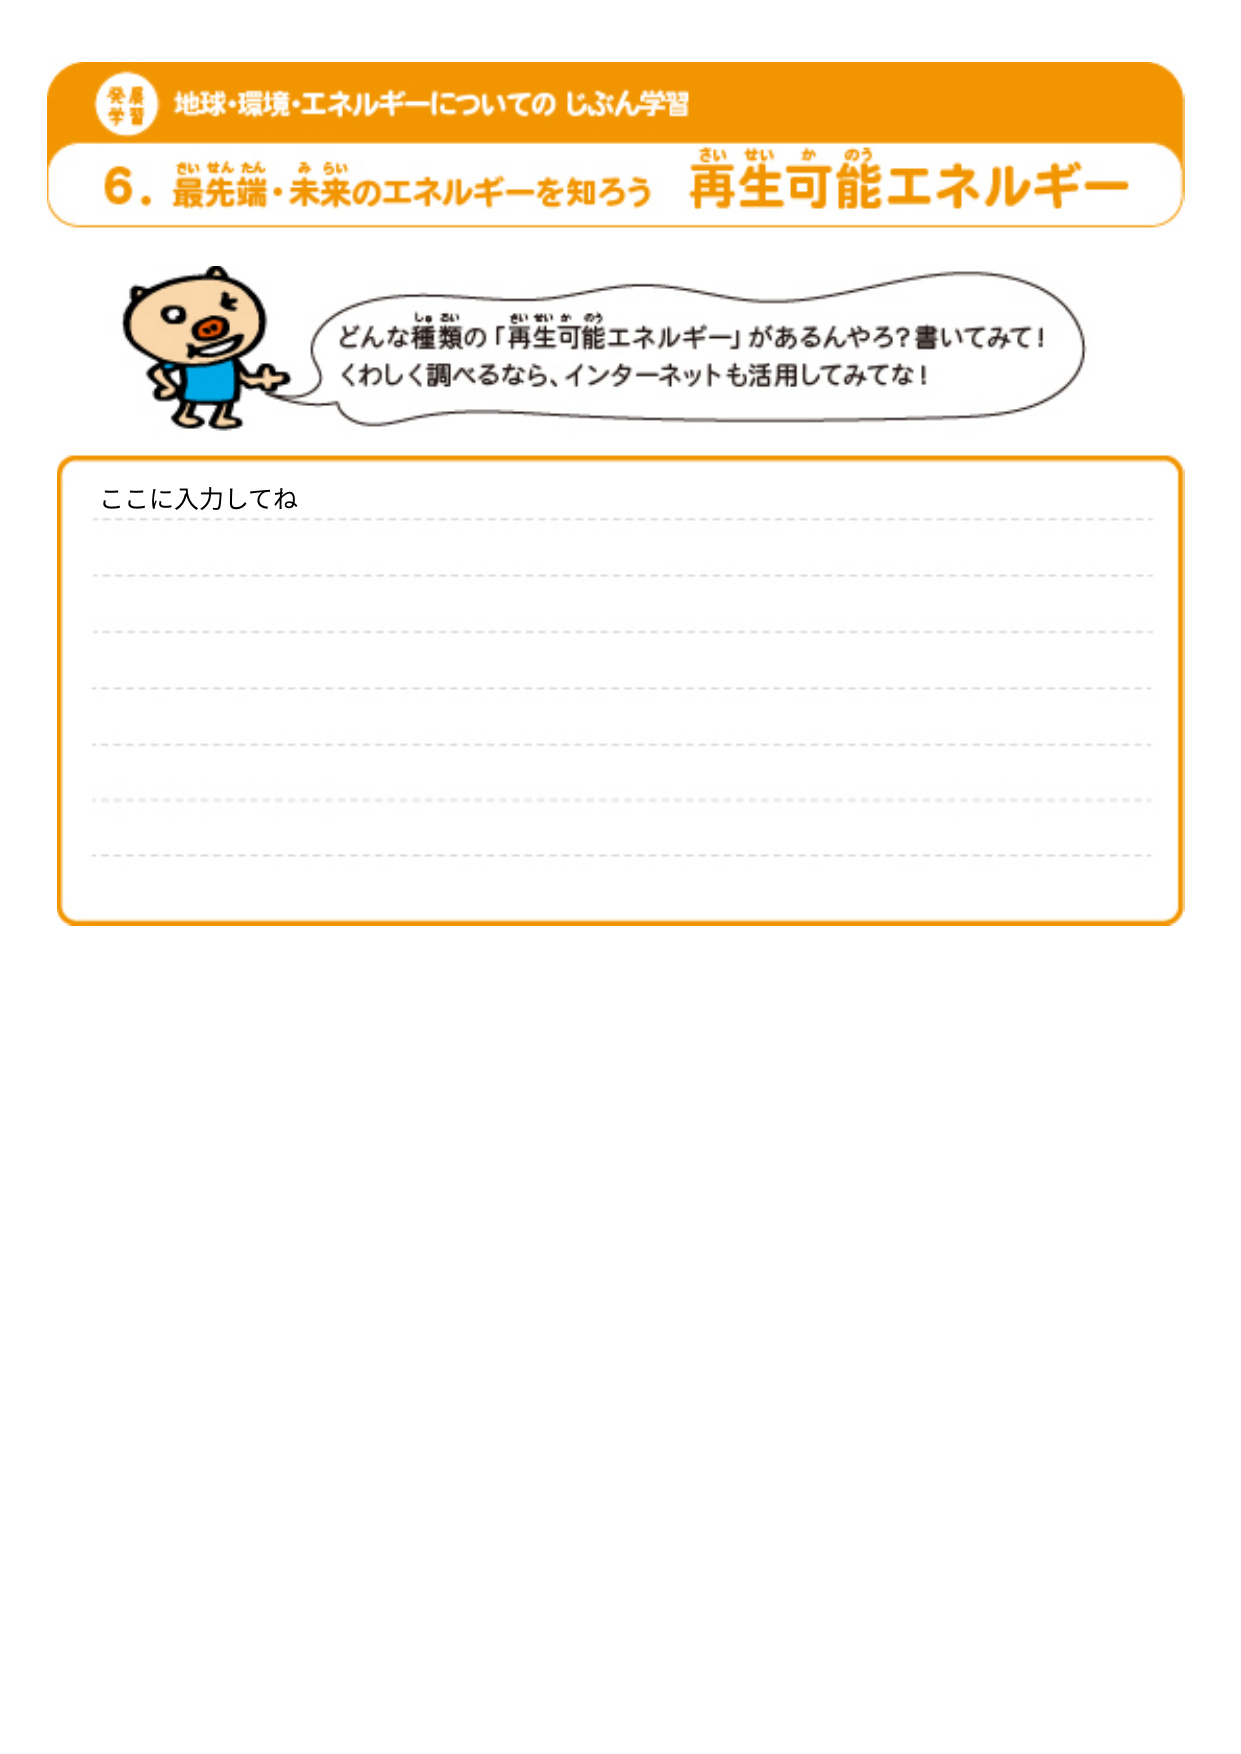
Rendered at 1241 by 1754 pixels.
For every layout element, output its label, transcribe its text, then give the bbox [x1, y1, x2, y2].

picture [47, 62, 1185, 230]
text_box ここに入力してね [84, 475, 361, 521]
picture [57, 266, 1185, 926]
